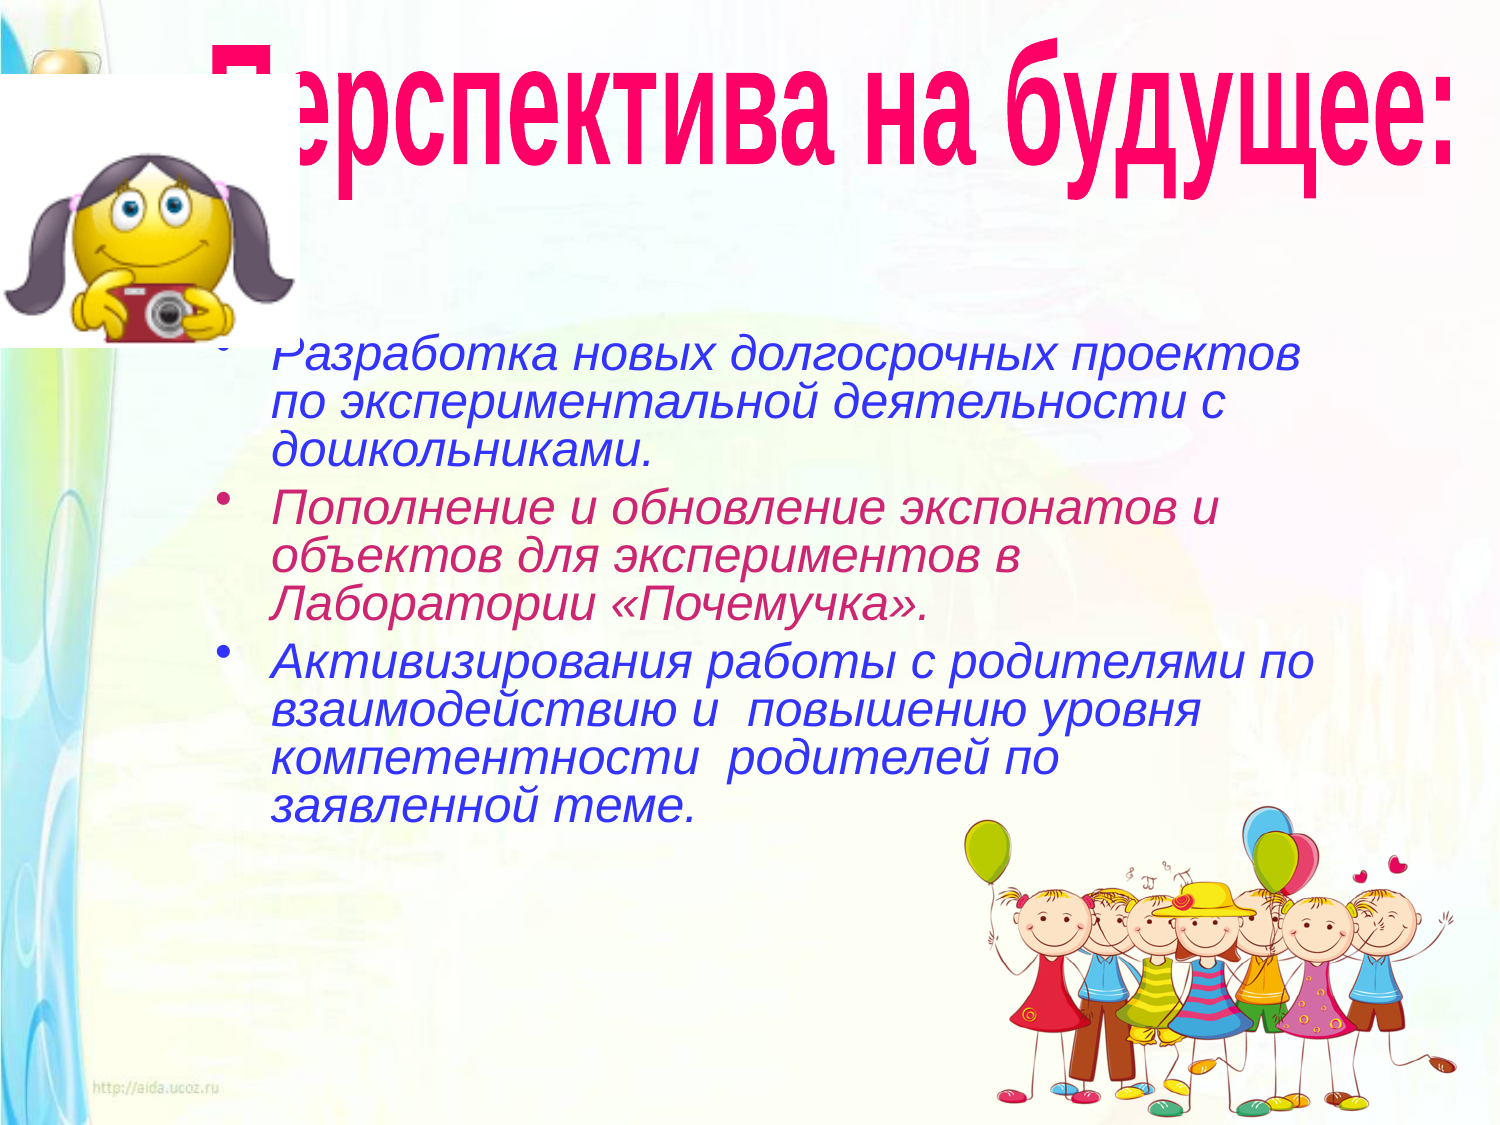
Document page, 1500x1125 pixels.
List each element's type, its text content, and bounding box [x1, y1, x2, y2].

picture [0, 0, 1500, 1125]
list Разработка новых долгосрочных проектов по экспериментальной деятельности с дошкольниками. Пополнение и обновление экспонатов и объектов для экспериментов в Лаборатории «Почемучка». Активизирования работы с родителями по взаимодействию и повышению уровня компетентности родителей по заявленной теме. [200, 324, 1350, 850]
